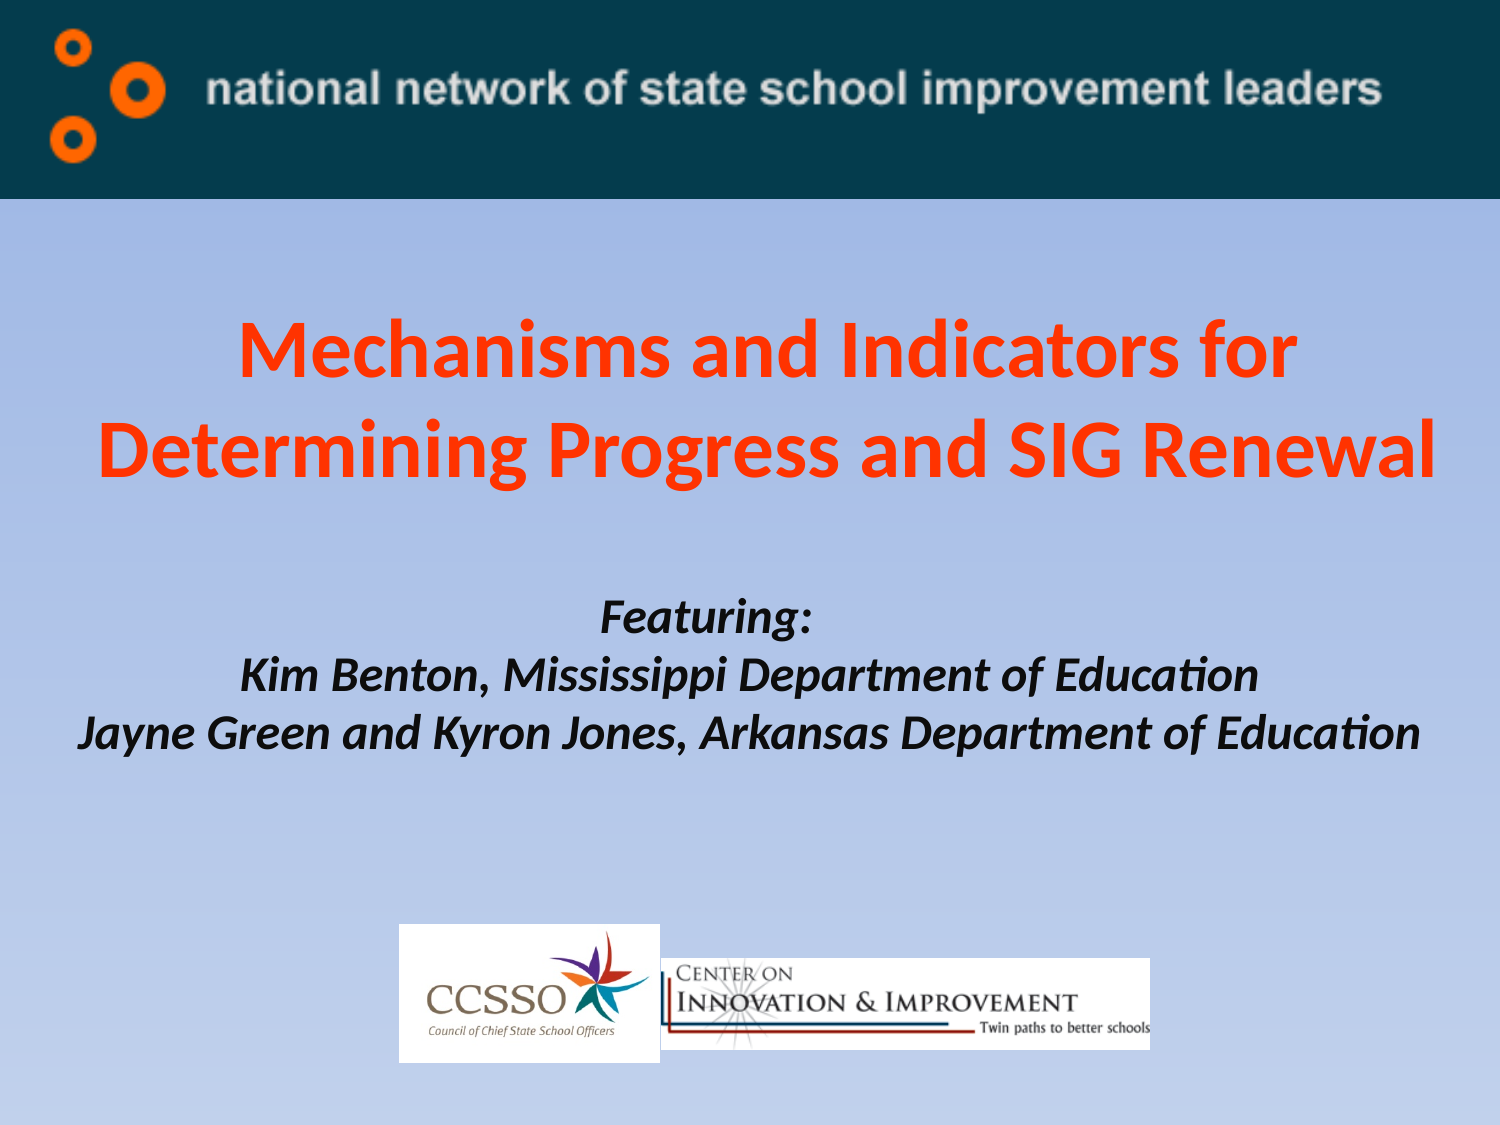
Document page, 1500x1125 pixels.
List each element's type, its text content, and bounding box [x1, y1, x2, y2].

picture [50, 116, 96, 163]
picture [639, 71, 747, 107]
picture [424, 71, 526, 107]
picture [110, 62, 166, 118]
picture [922, 69, 932, 104]
title Mechanisms and Indicators for Determining Progress and SIG Renewal [62, 224, 1476, 563]
picture [396, 78, 419, 104]
picture [371, 69, 380, 104]
picture [583, 69, 629, 107]
picture [207, 78, 230, 104]
picture [1315, 78, 1382, 107]
picture [530, 69, 572, 104]
picture [978, 78, 1001, 114]
picture [55, 29, 92, 67]
picture [1169, 78, 1192, 104]
picture [318, 78, 368, 107]
subtitle Featuring: Kim Benton, Mississippi Department of Education Jayne Green and Kyron Jones, Arkansas Department of Education [43, 587, 1457, 788]
picture [1075, 78, 1139, 107]
picture [235, 69, 313, 107]
picture [1142, 78, 1165, 107]
picture [814, 69, 906, 107]
picture [1195, 71, 1211, 107]
picture [1005, 78, 1074, 107]
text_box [399, 924, 1151, 1064]
picture [1262, 69, 1312, 107]
picture [936, 78, 973, 104]
picture [759, 78, 809, 107]
picture [1225, 69, 1259, 107]
